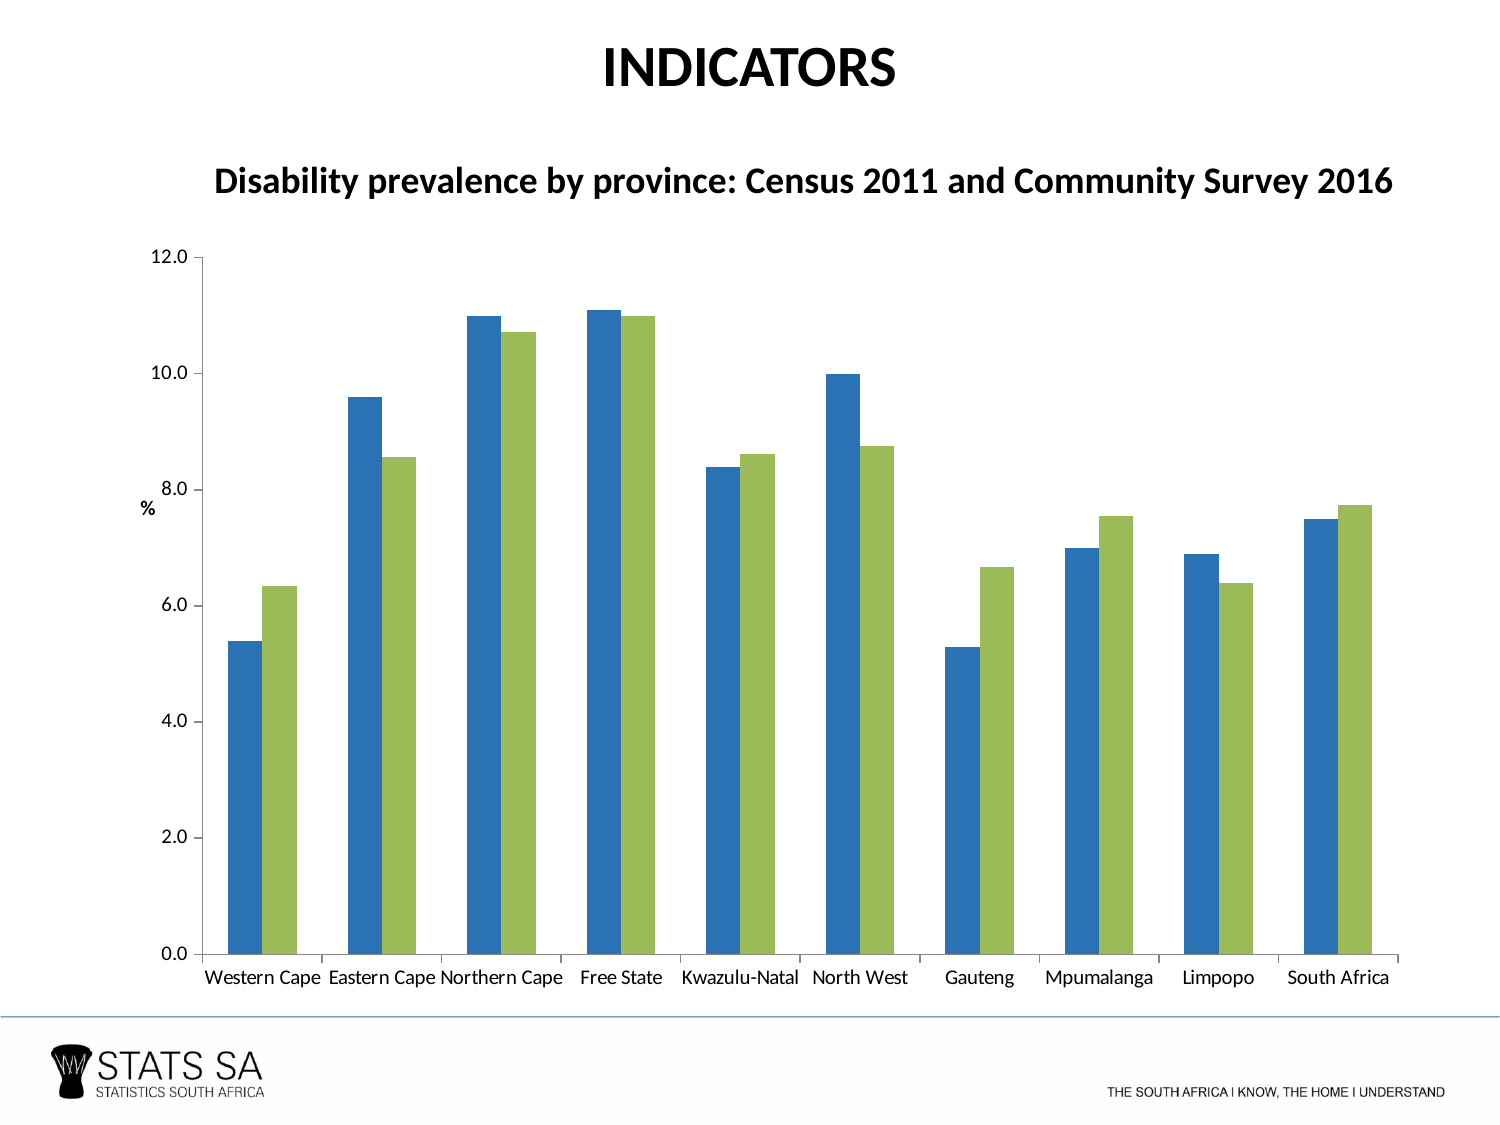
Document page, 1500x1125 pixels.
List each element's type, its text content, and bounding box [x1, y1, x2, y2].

chart [74, 231, 1426, 1006]
picture [0, 1016, 1500, 1125]
title INDICATORS [75, 0, 1425, 126]
text_box Disability prevalence by province: Census 2011 and Community Survey 2016 [199, 148, 1410, 209]
